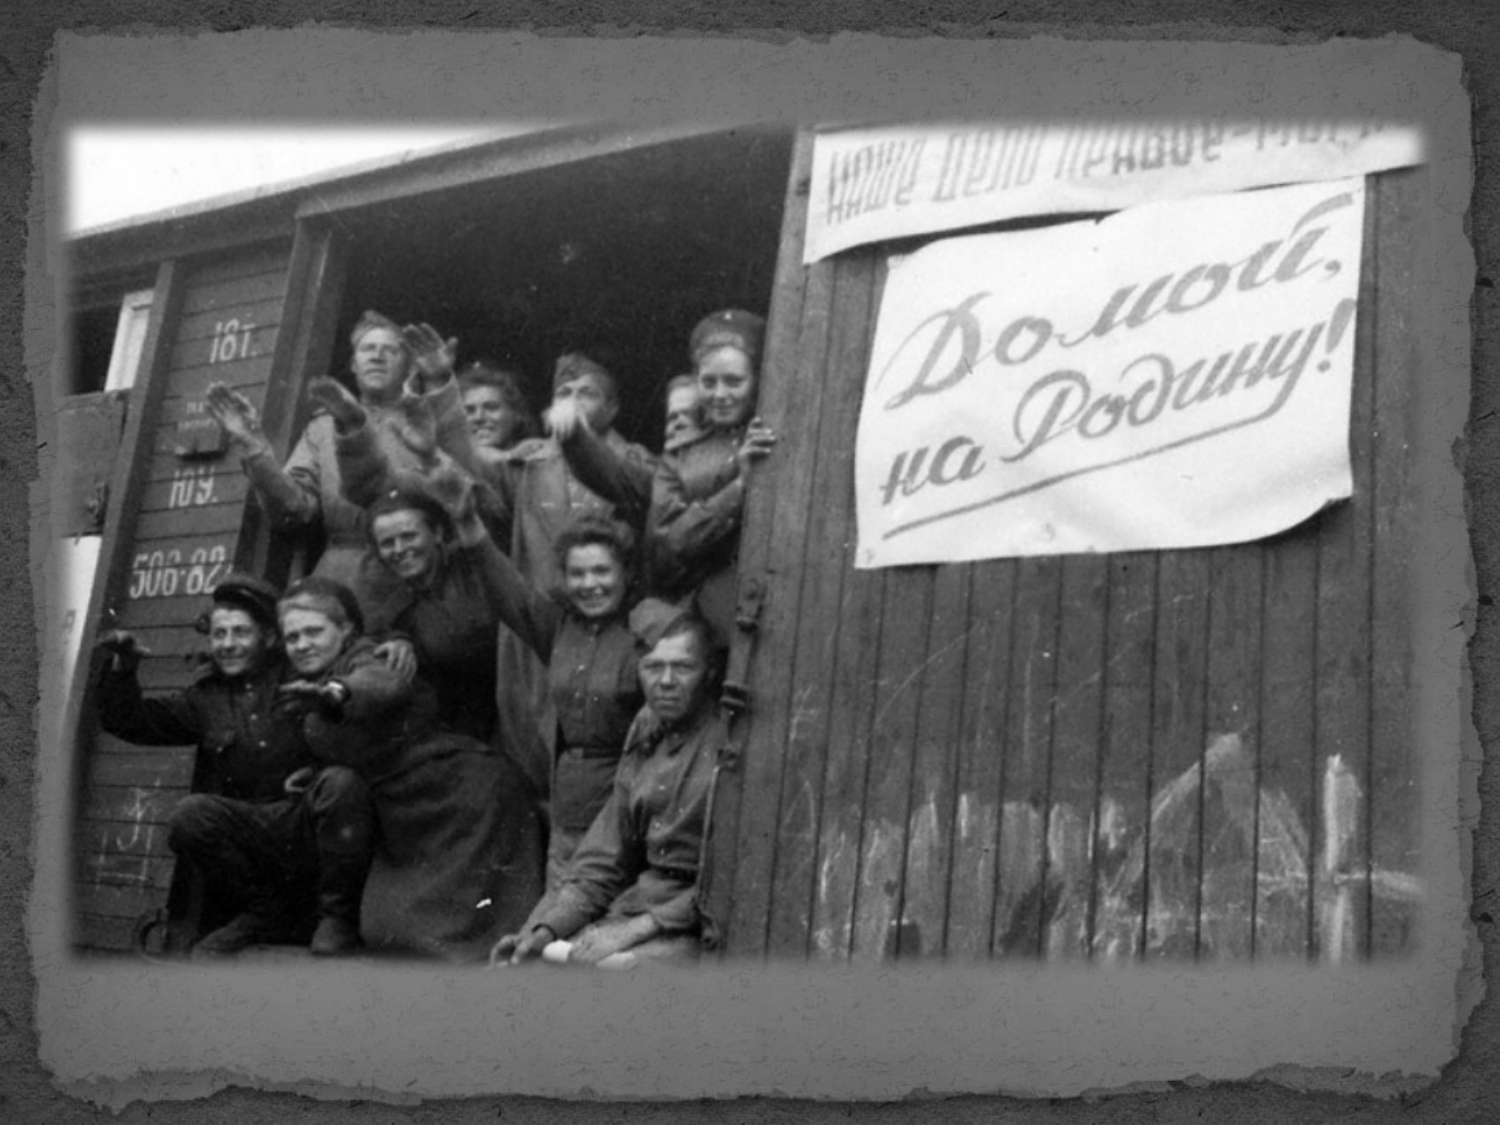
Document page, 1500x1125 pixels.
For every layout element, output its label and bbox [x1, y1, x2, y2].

list [57, 117, 1432, 974]
